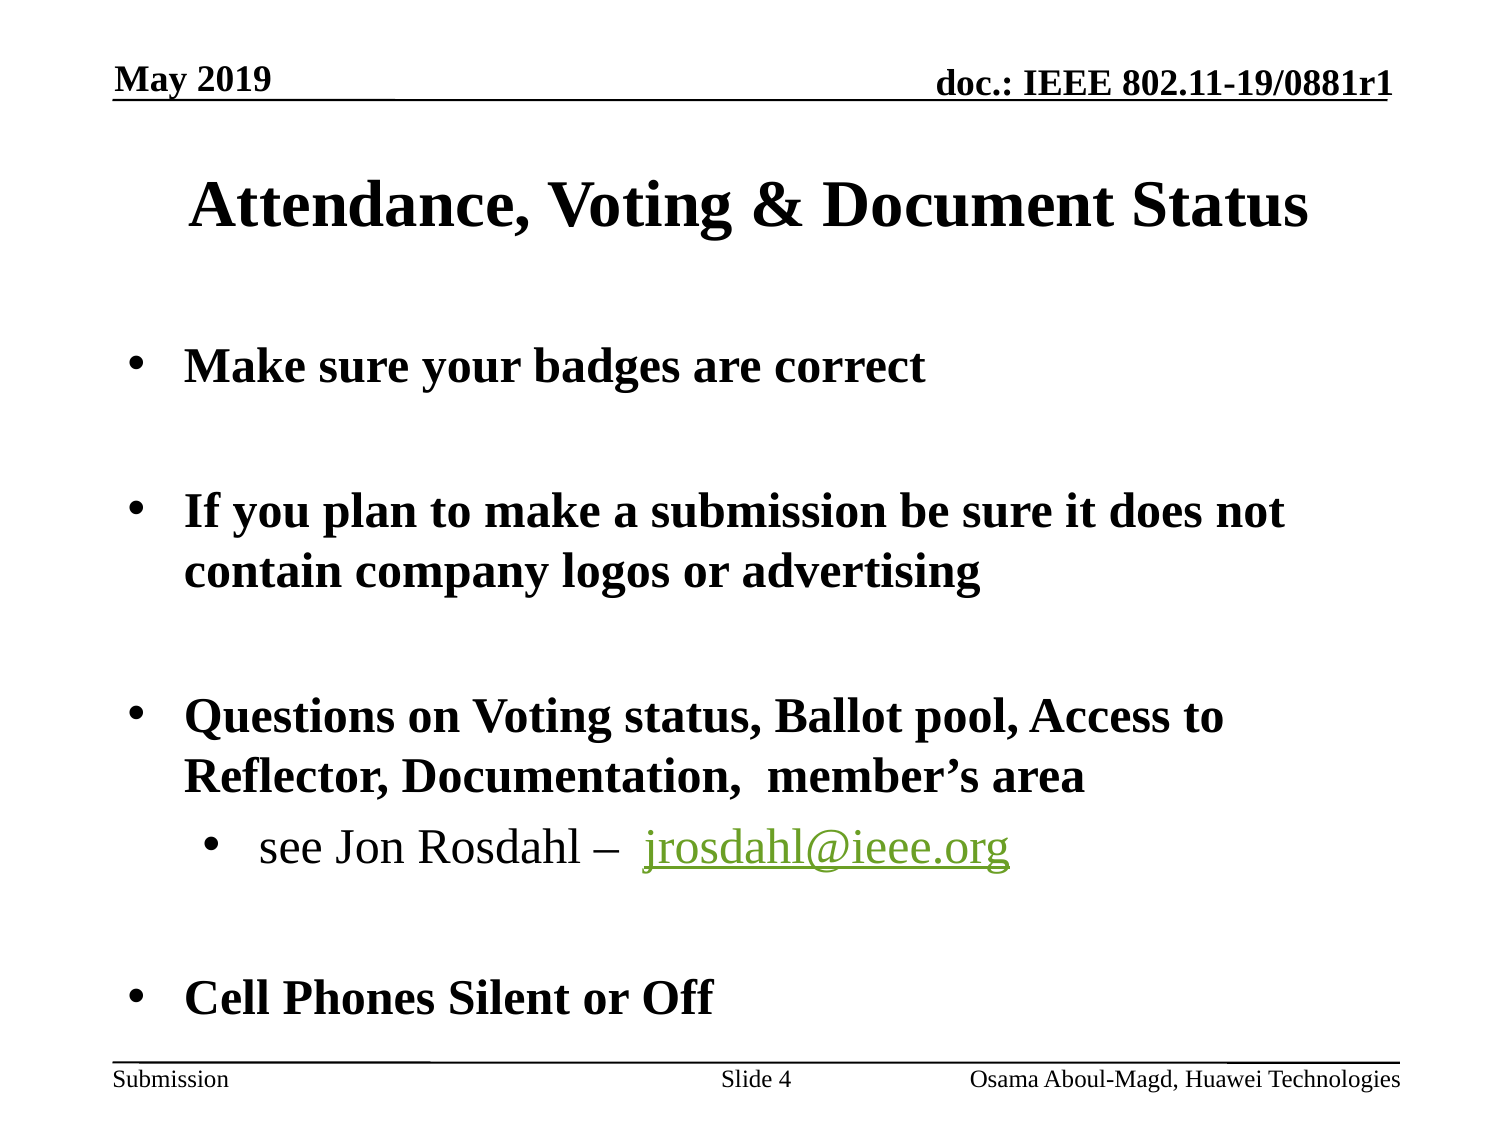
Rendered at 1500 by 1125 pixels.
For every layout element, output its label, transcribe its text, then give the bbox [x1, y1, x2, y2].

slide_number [114, 54, 423, 100]
slide_number Slide 4 [712, 1061, 800, 1123]
title Attendance, Voting & Document Status [112, 112, 1388, 288]
list Make sure your badges are correct If you plan to make a submission be sure it does not contain company logos or advertising Questions on Voting status, Ballot pool, Access to Reflector, Documentation, member’s area see Jon Rosdahl – jrosdahl@ieee.org Cell Phones Silent or Off [112, 324, 1388, 1000]
footer Osama Aboul-Magd, Huawei Technologies [878, 1061, 1402, 1093]
